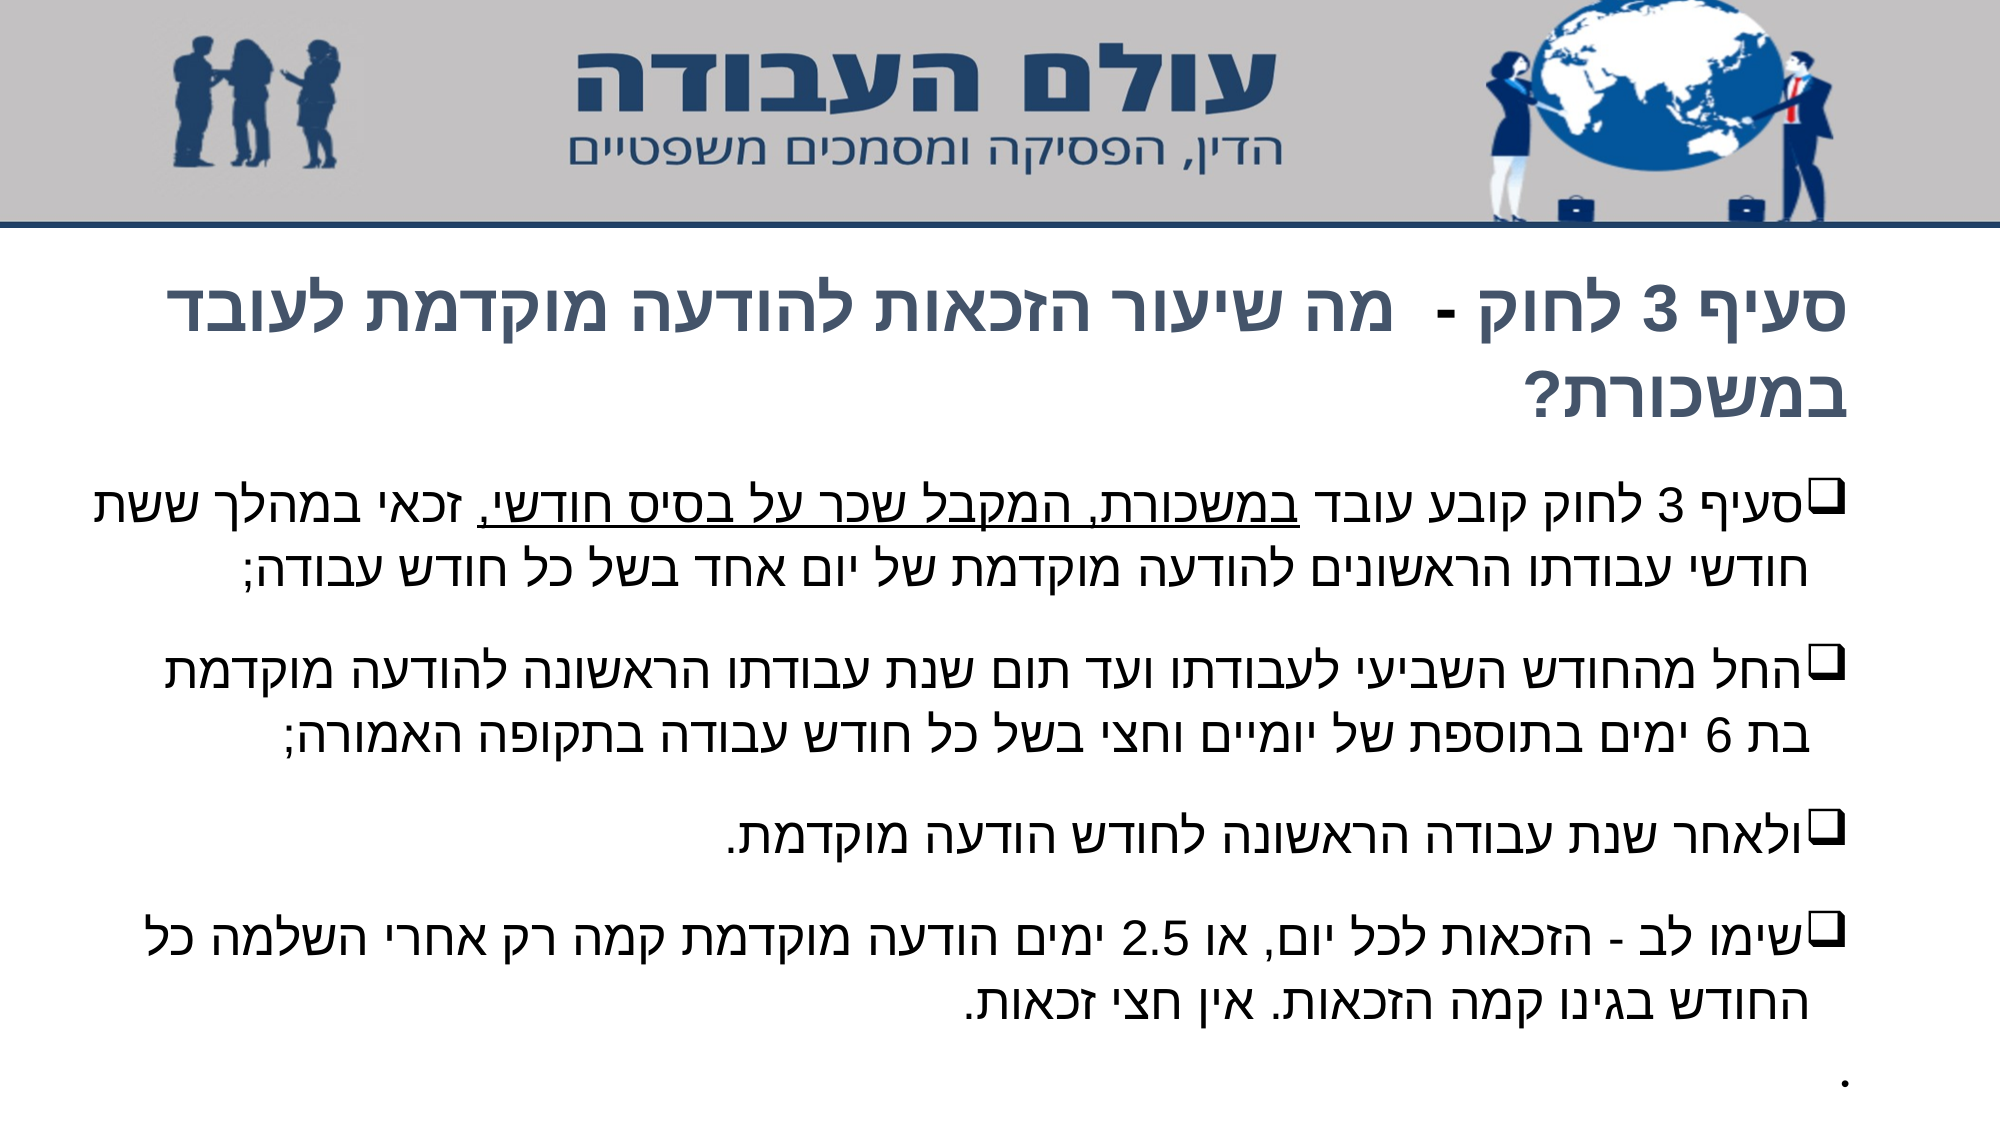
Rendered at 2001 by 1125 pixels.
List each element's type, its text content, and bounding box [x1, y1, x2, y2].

list סעיף 3 לחוק - מה שיעור הזכאות להודעה מוקדמת לעובד במשכורת? סעיף 3 לחוק קובע עובד במשכורת, המקבל שכר על בסיס חודשי, זכאי במהלך ששת חודשי עבודתו הראשונים להודעה מוקדמת של יום אחד בשל כל חודש עבודה; החל מהחודש השביעי לעבודתו ועד תום שנת עבודתו הראשונה להודעה מוקדמת בת 6 ימים בתוספת של יומיים וחצי בשל כל חודש עבודה בתקופה האמורה; ולאחר שנת עבודה הראשונה לחודש הודעה מוקדמת. שימו לב - הזכאות לכל יום, או 2.5 ימים הודעה מוקדמת קמה רק אחרי השלמה כל החודש בגינו קמה הזכאות. אין חצי זכאות. [76, 251, 1865, 1082]
picture [0, 0, 2000, 228]
